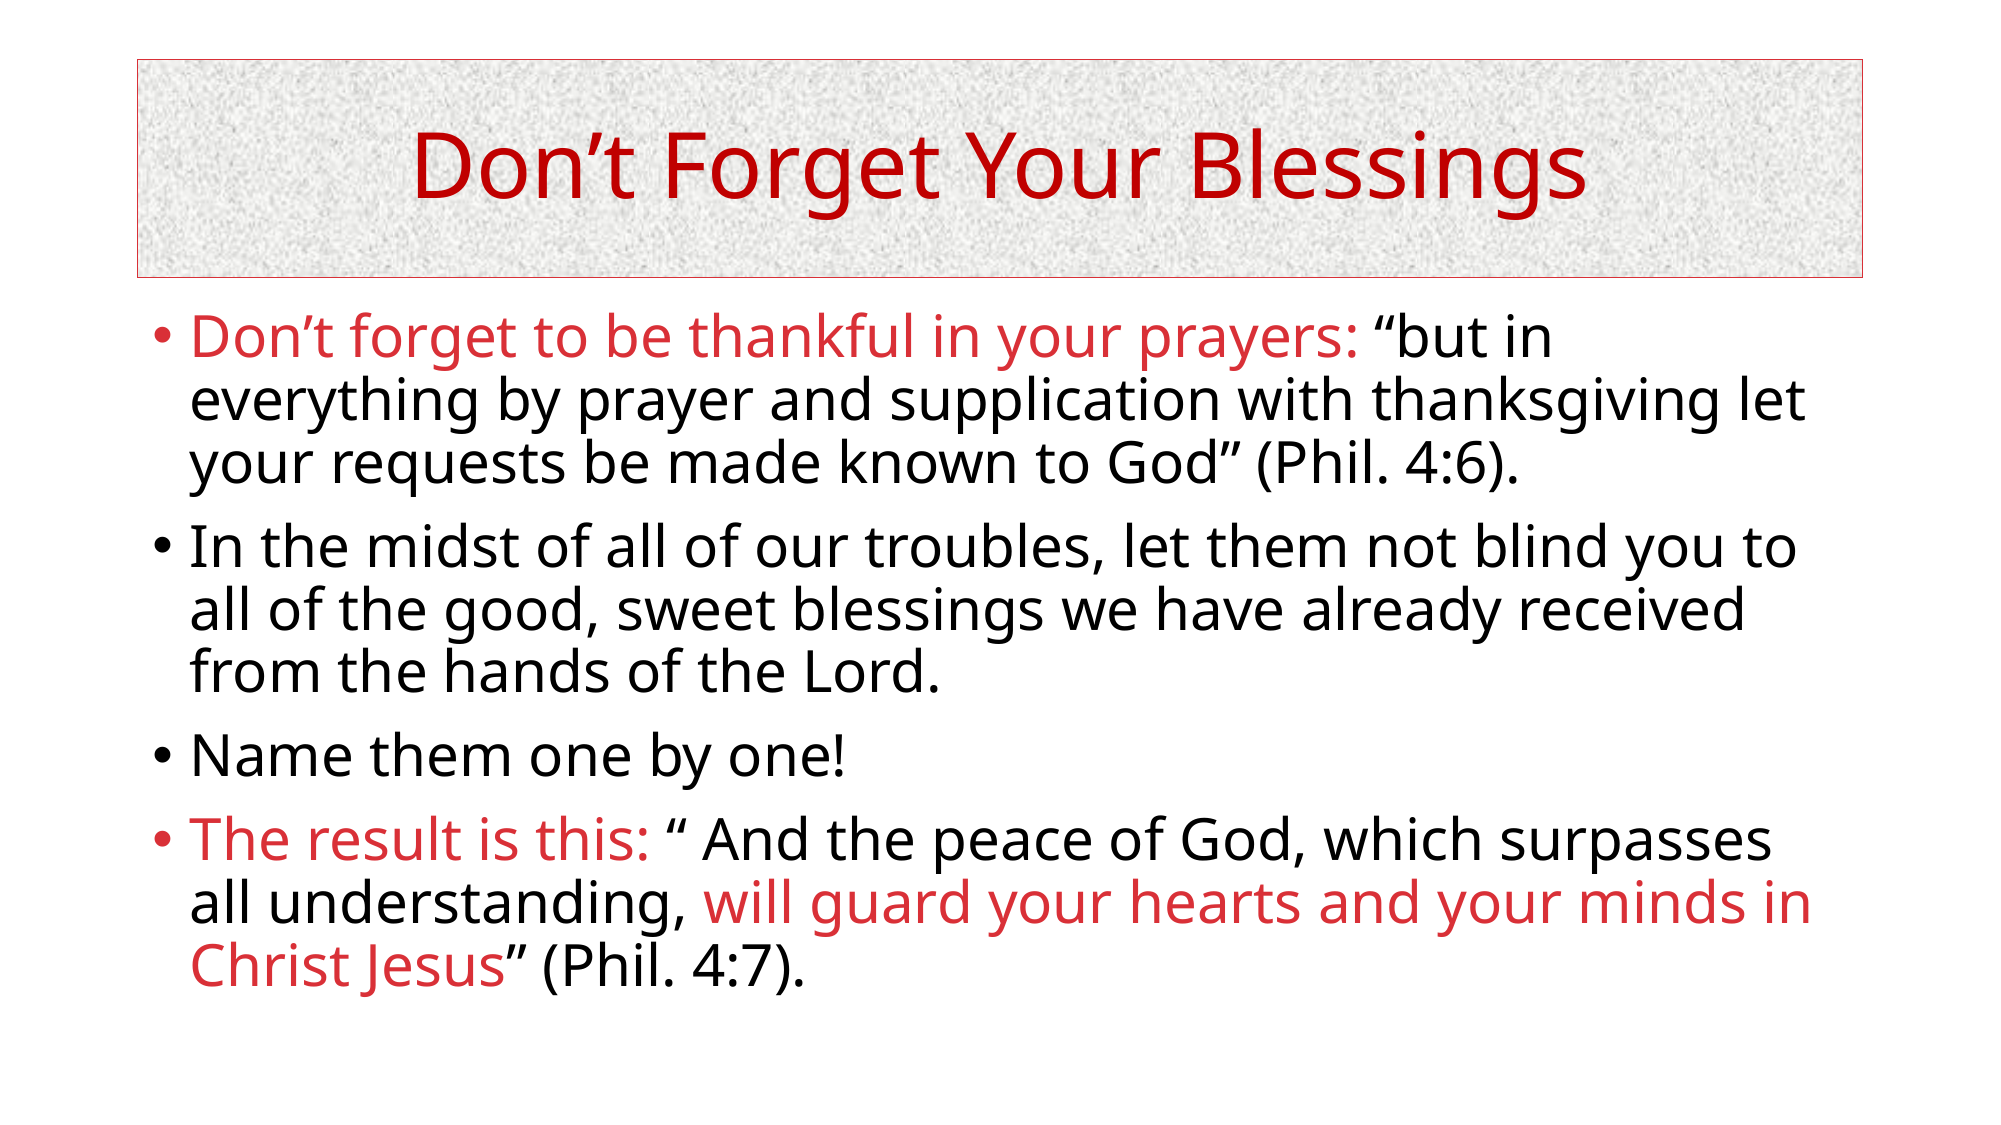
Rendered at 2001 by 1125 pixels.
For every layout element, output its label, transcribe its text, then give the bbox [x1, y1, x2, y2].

title Don’t Forget Your Blessings [137, 59, 1863, 278]
list Don’t forget to be thankful in your prayers: “but in everything by prayer and supplication with thanksgiving let your requests be made known to God” (Phil. 4:6). In the midst of all of our troubles, let them not blind you to all of the good, sweet blessings we have already received from the hands of the Lord. Name them one by one! The result is this: “ And the peace of God, which surpasses all understanding, will guard your hearts and your minds in Christ Jesus” (Phil. 4:7). [137, 299, 1863, 1014]
